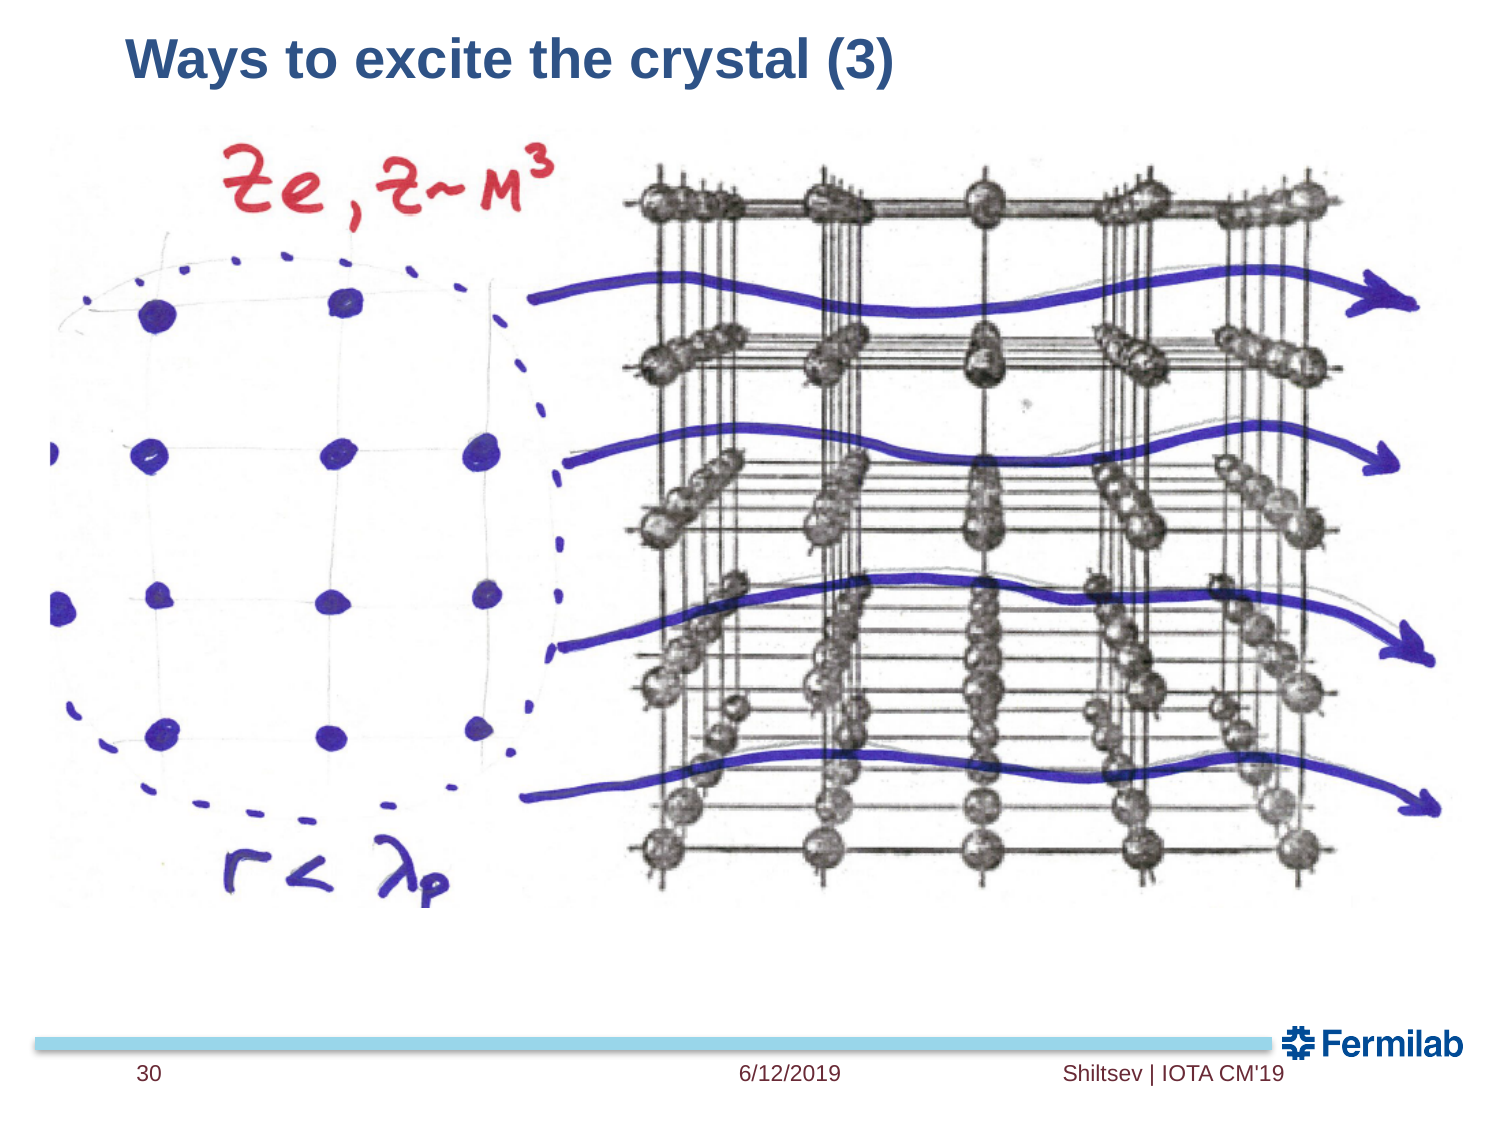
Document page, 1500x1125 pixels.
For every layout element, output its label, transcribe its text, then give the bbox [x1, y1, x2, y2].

picture [1282, 1026, 1463, 1060]
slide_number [738, 1042, 1028, 1103]
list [38, 125, 1462, 908]
title Ways to excite the crystal (3) [125, 21, 1353, 104]
slide_number 30 [136, 1042, 487, 1103]
footer Shiltsev | IOTA CM'19 [1062, 1042, 1332, 1103]
